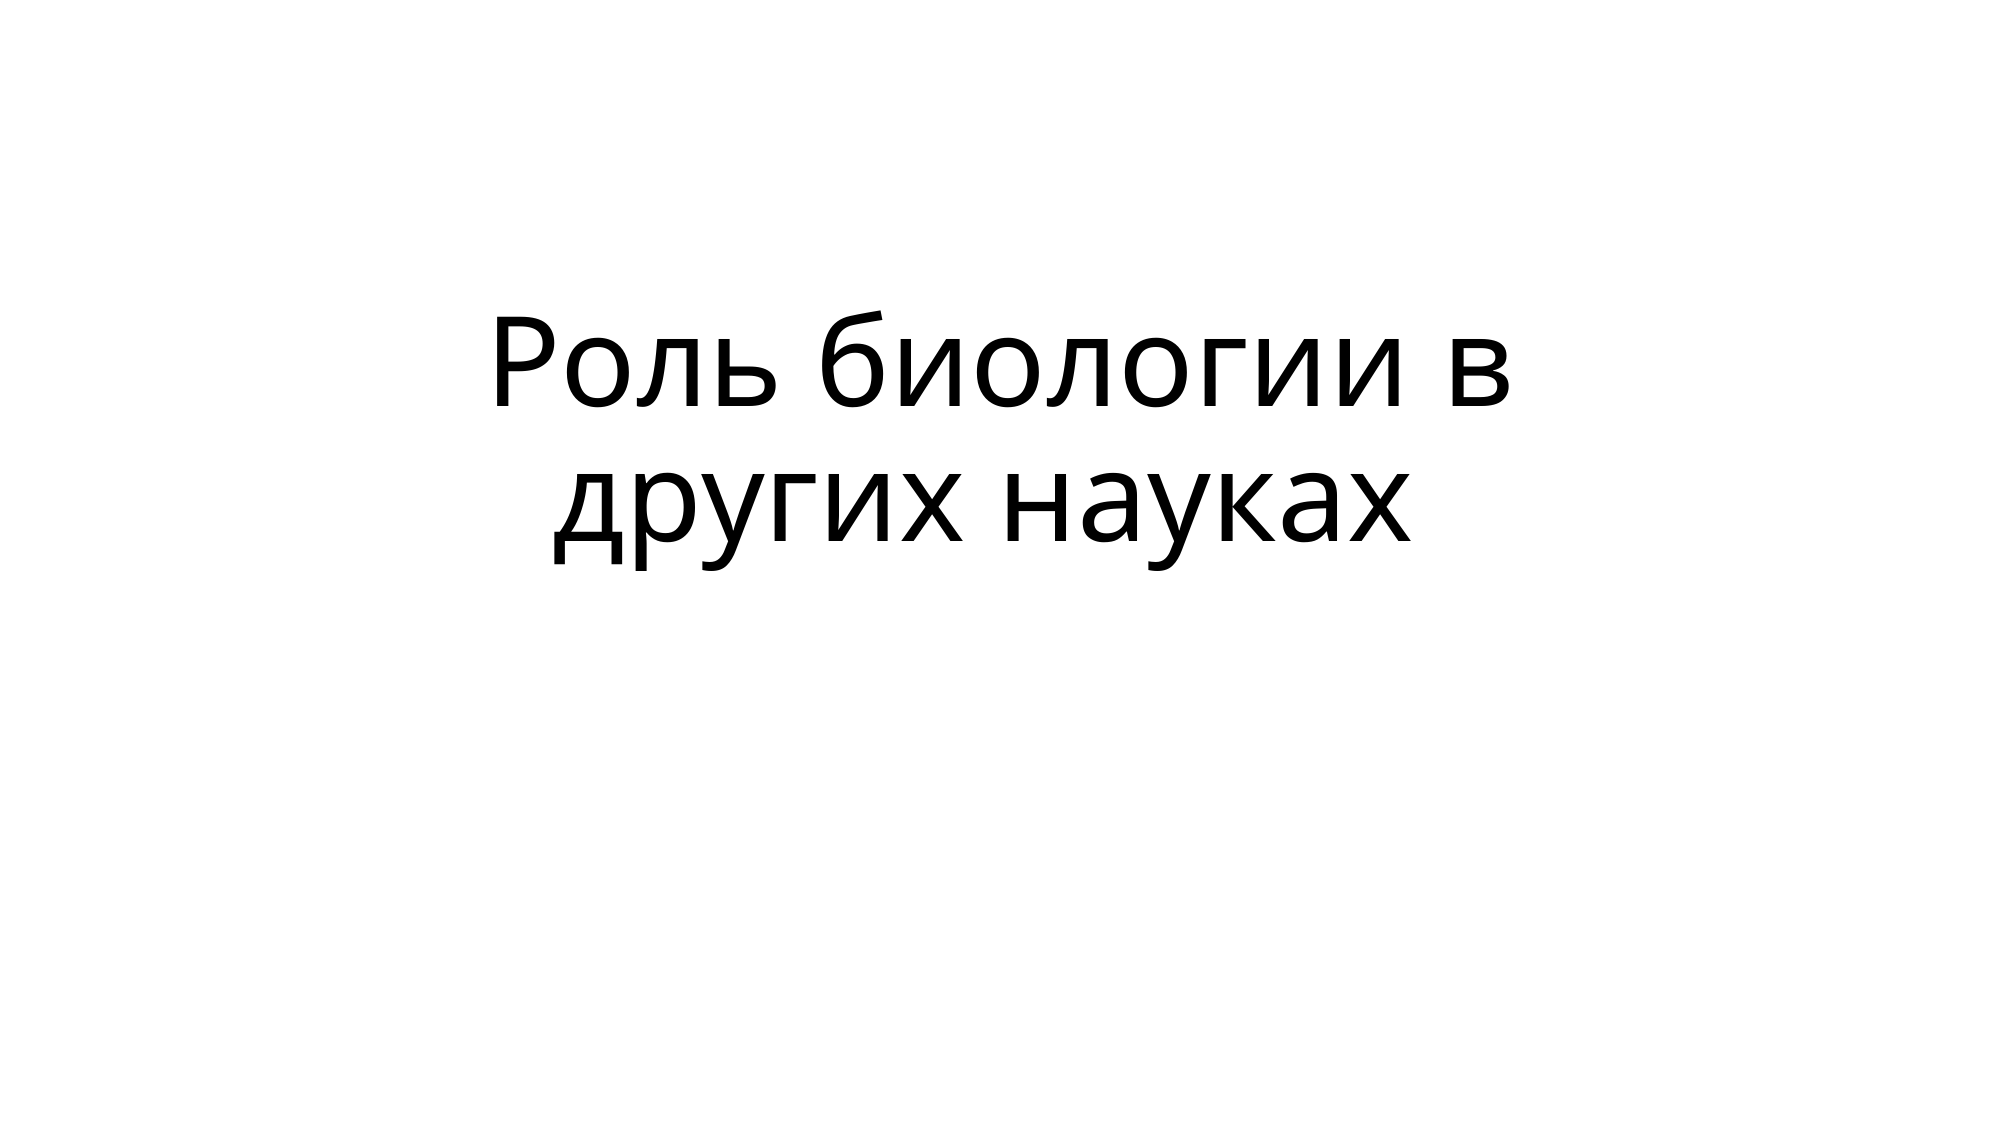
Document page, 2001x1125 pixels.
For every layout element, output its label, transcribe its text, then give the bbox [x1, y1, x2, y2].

title Роль биологии в других науках [249, 184, 1750, 576]
